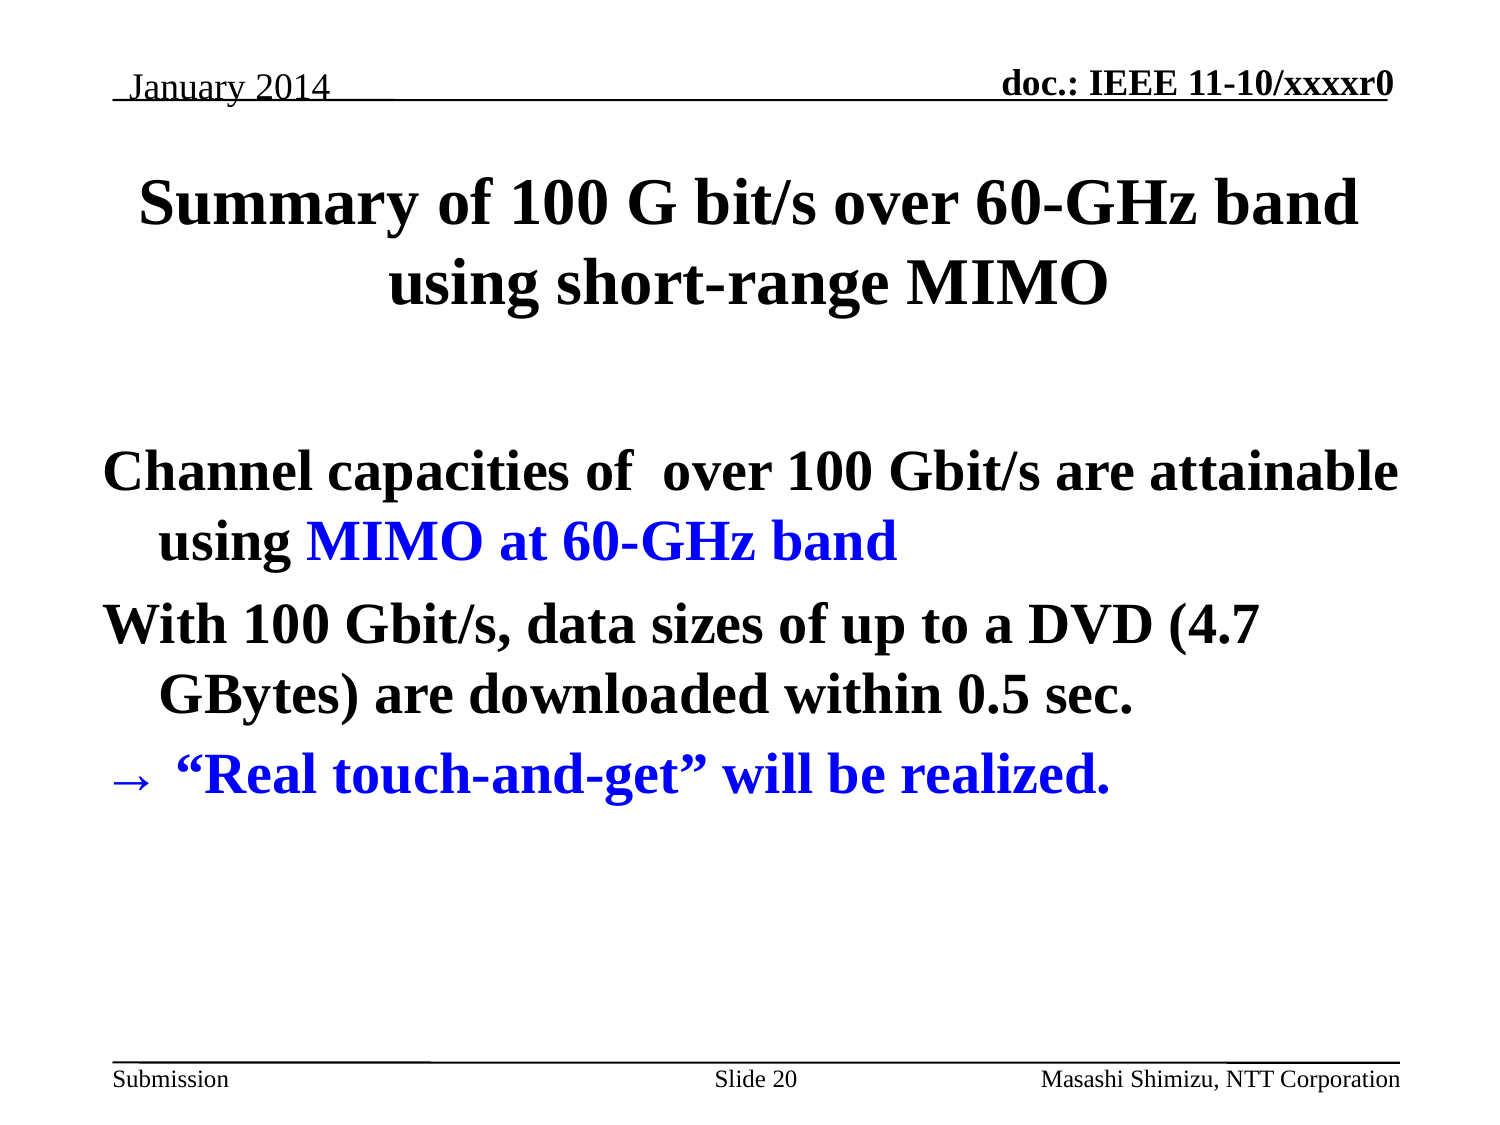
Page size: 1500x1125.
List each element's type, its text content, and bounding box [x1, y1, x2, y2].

slide_number Slide 20 [712, 1061, 800, 1123]
footer Masashi Shimizu, NTT Corporation [878, 1061, 1402, 1093]
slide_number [114, 54, 422, 100]
title Summary of 100 G bit/s over 60-GHz band using short-range MIMO [112, 149, 1388, 326]
list Channel capacities of over 100 Gbit/s are attainable using MIMO at 60-GHz band With 100 Gbit/s, data sizes of up to a DVD (4.7 GBytes) are downloaded within 0.5 sec. → “Real touch-and-get” will be realized. [87, 424, 1426, 988]
